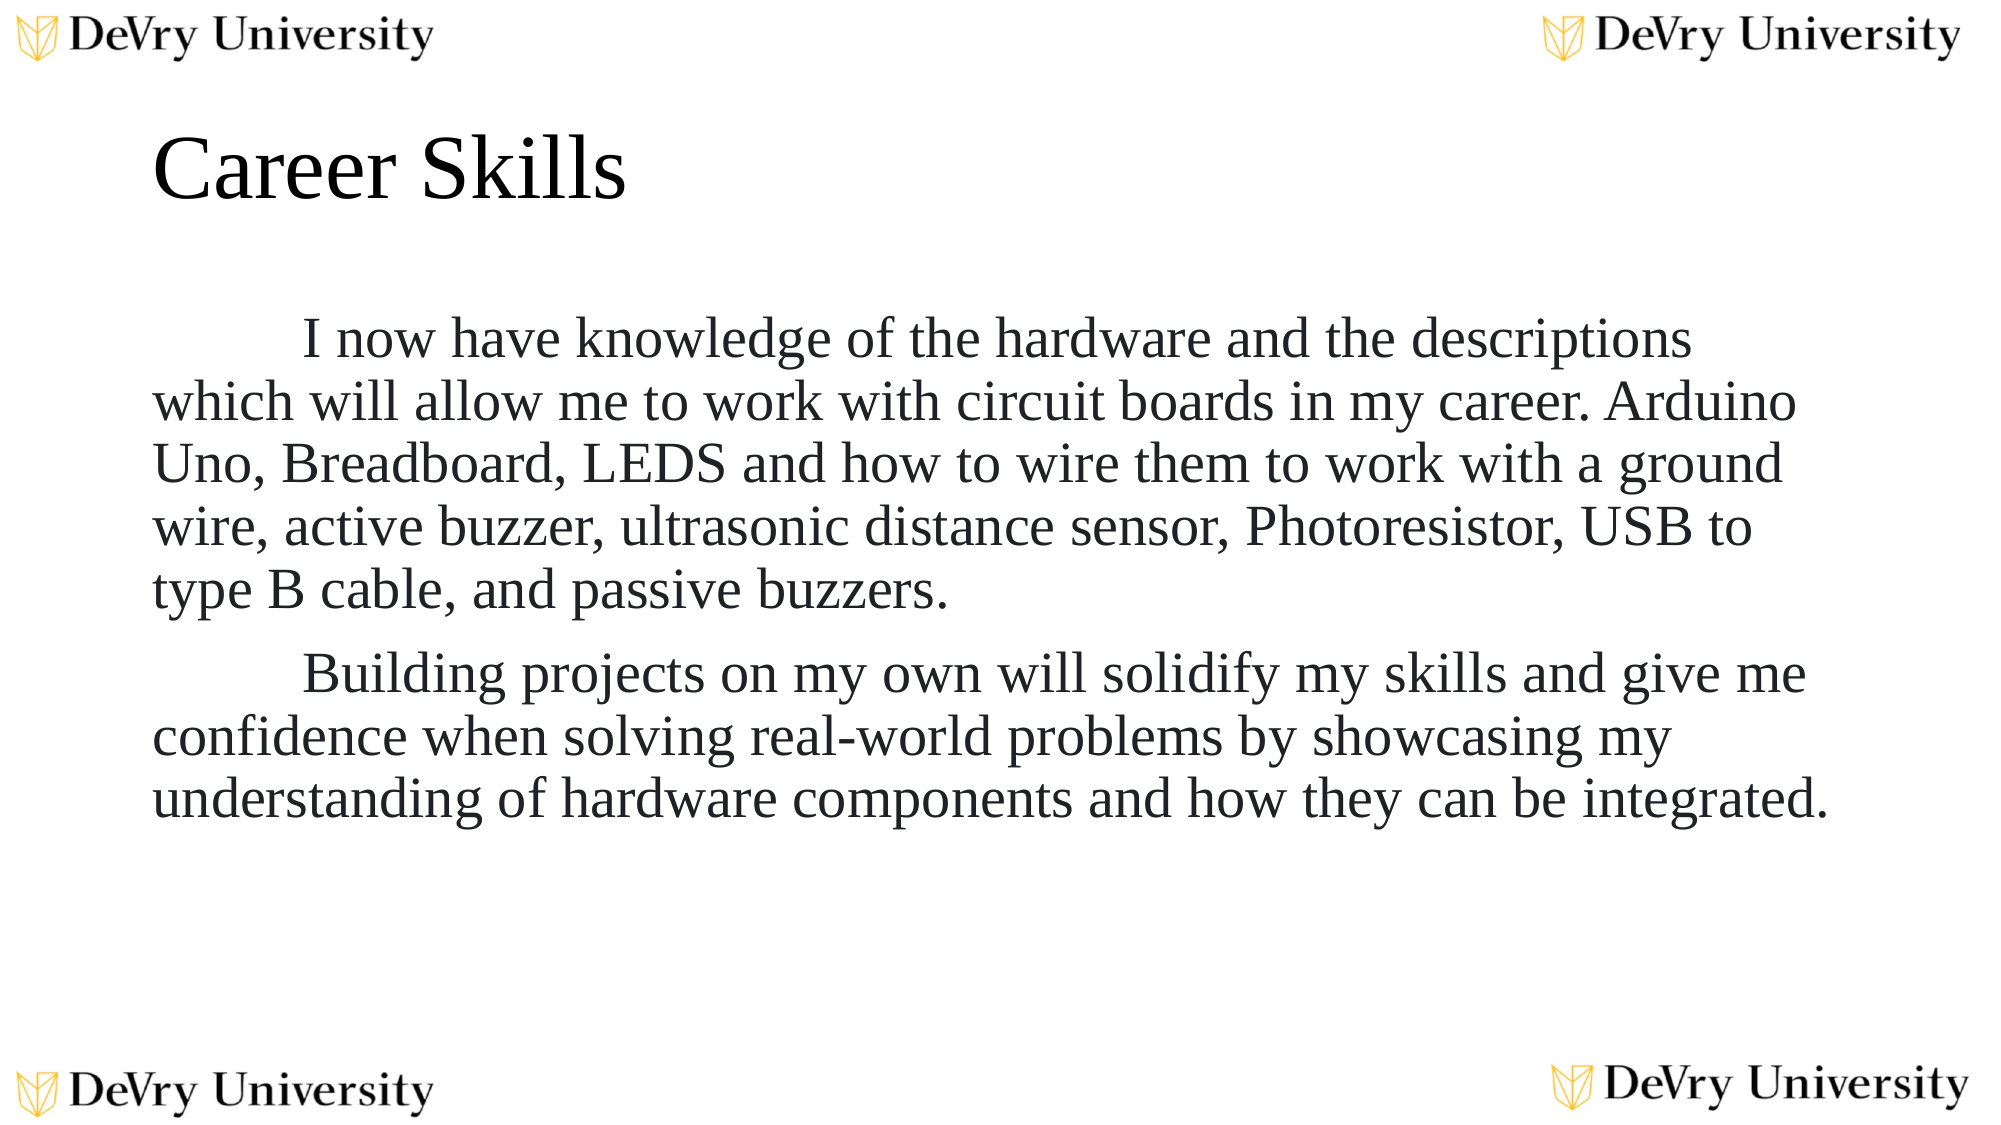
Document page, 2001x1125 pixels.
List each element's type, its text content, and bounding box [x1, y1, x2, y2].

list I now have knowledge of the hardware and the descriptions which will allow me to work with circuit boards in my career. Arduino Uno, Breadboard, LEDS and how to wire them to work with a ground wire, active buzzer, ultrasonic distance sensor, Photoresistor, USB to type B cable, and passive buzzers. Building projects on my own will solidify my skills and give me confidence when solving real-world problems by showcasing my understanding of hardware components and how they can be integrated. [137, 299, 1863, 1014]
picture [16, 8, 434, 68]
picture [1542, 8, 1961, 68]
picture [16, 1065, 434, 1124]
picture [1551, 1057, 1969, 1117]
title Career Skills [137, 59, 1863, 278]
